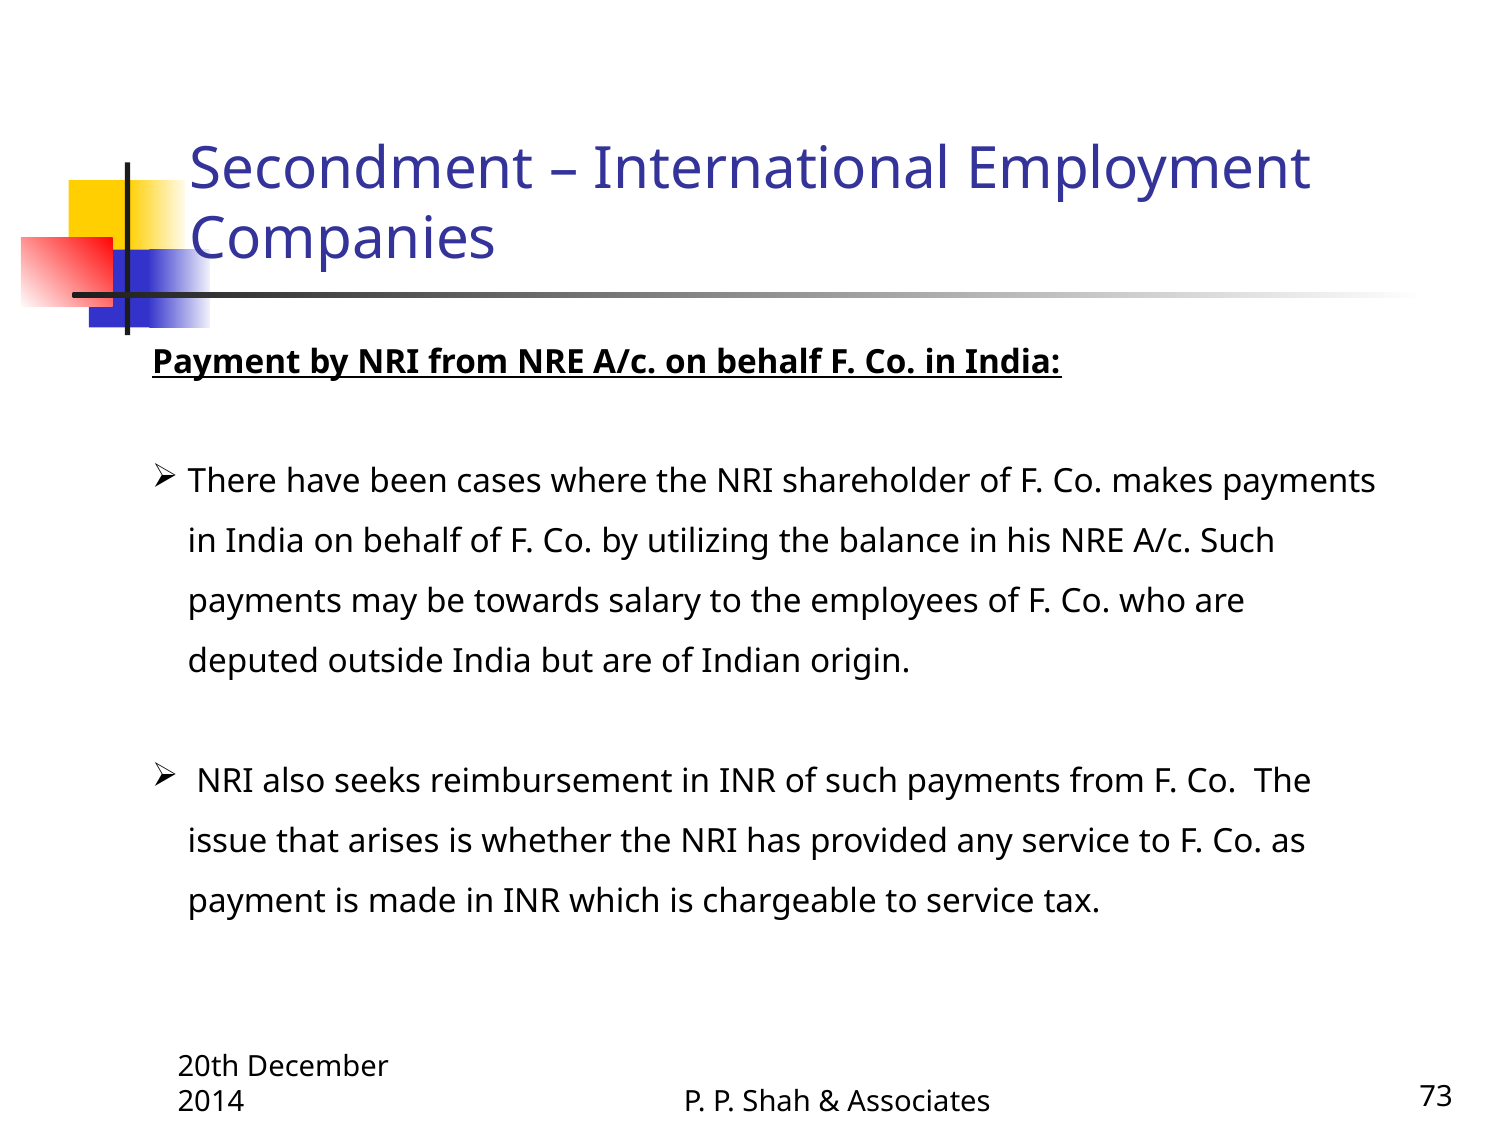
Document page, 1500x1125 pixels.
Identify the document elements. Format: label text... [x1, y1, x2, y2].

footer P. P. Shah & Associates [599, 1049, 1076, 1125]
title Secondment – International Employment Companies [174, 37, 1487, 278]
text_box Payment by NRI from NRE A/c. on behalf F. Co. in India: There have been cases where the NRI shareholder of F. Co. makes payments in India on behalf of F. Co. by utilizing the balance in his NRE A/c. Such payments may be towards salary to the employees of F. Co. who are deputed outside India but are of Indian origin. NRI also seeks reimbursement in INR of such payments from F. Co. The issue that arises is whether the NRI has provided any service to F. Co. as payment is made in INR which is chargeable to service tax. [137, 312, 1400, 926]
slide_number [162, 1049, 476, 1125]
slide_number 73 [1154, 1049, 1468, 1125]
